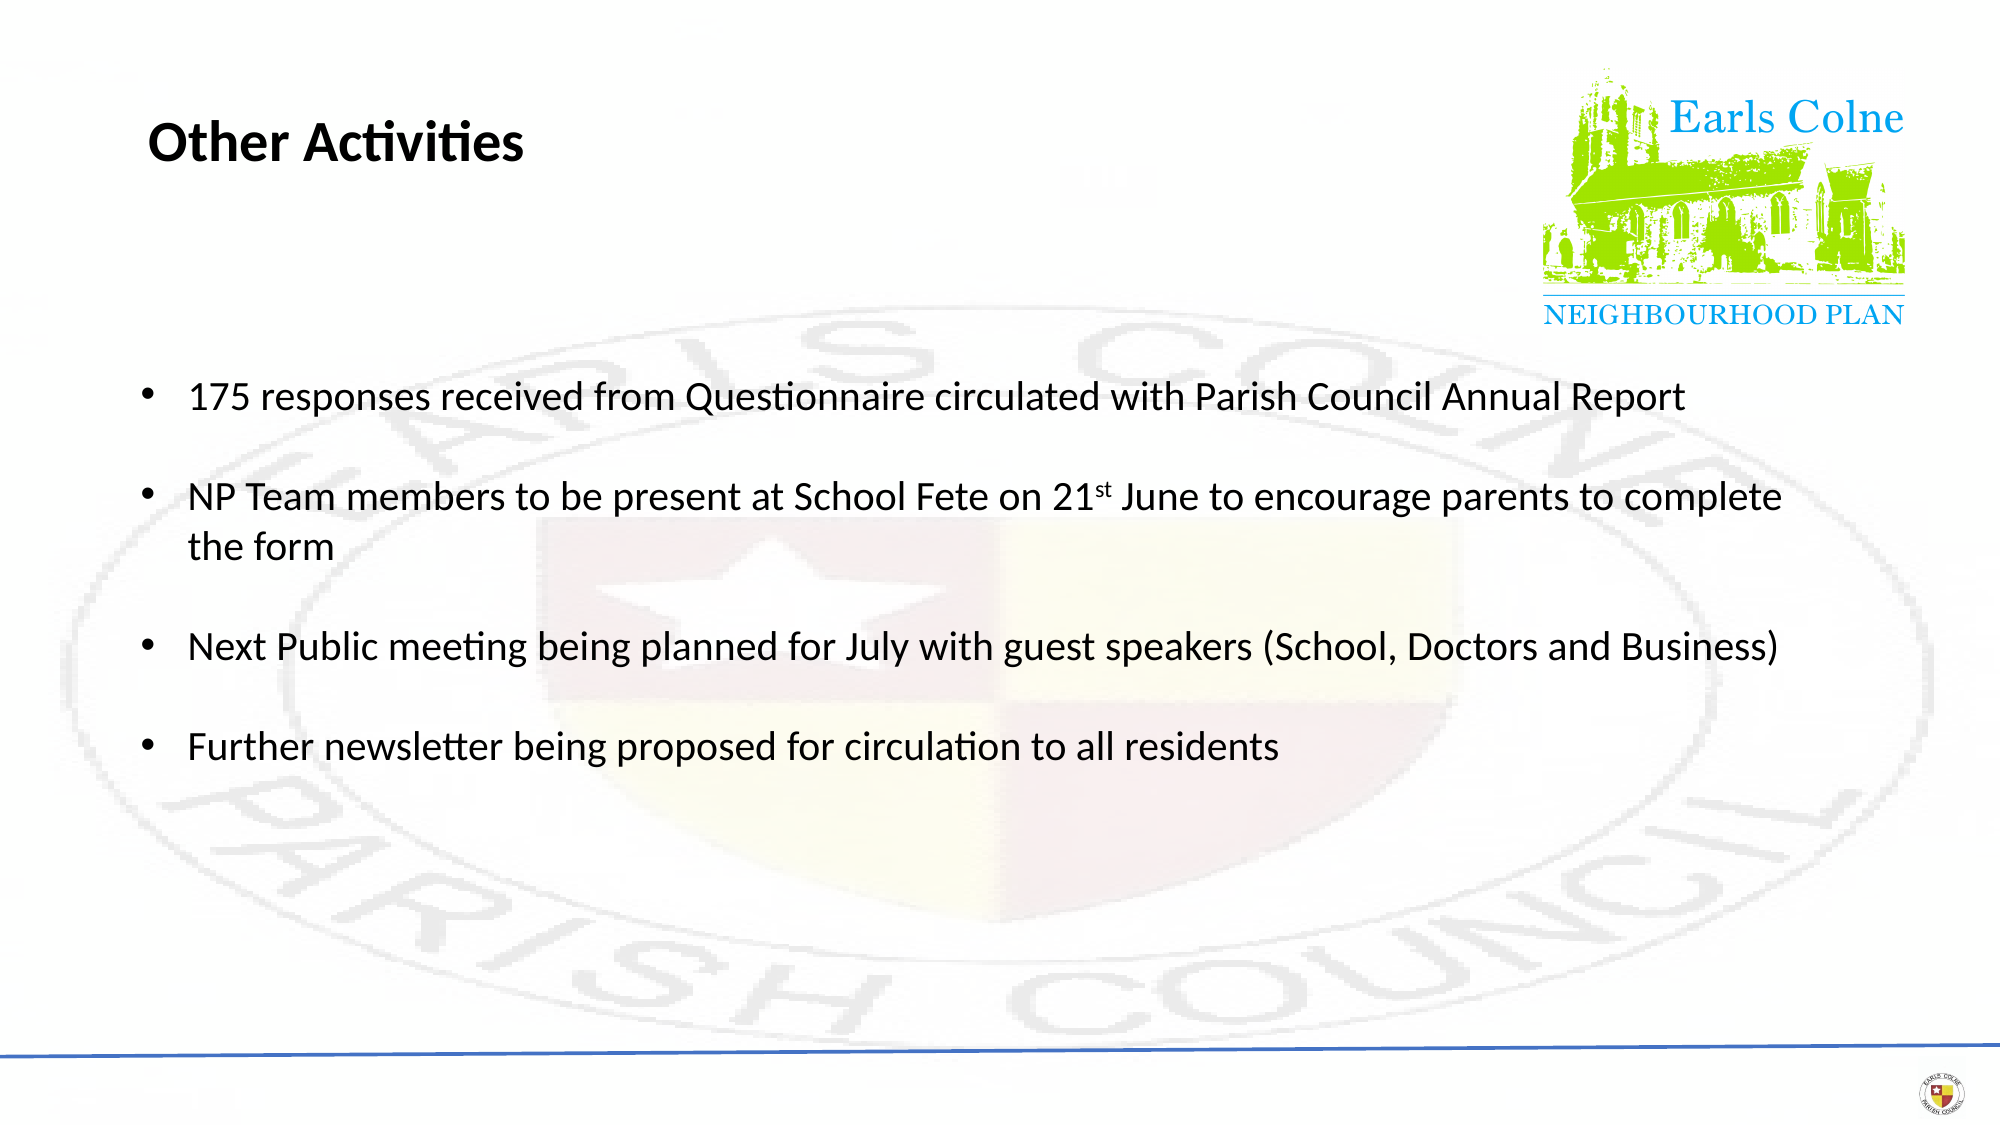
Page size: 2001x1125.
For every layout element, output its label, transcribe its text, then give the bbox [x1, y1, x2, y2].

text_box 175 responses received from Questionnaire circulated with Parish Council Annual Report NP Team members to be present at School Fete on 21st June to encourage parents to complete the form Next Public meeting being planned for July with guest speakers (School, Doctors and Business) Further newsletter being proposed for circulation to all residents [125, 361, 1834, 777]
picture [1543, 68, 1905, 330]
text_box Other Activities [134, 95, 541, 181]
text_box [0, 1044, 2000, 1119]
